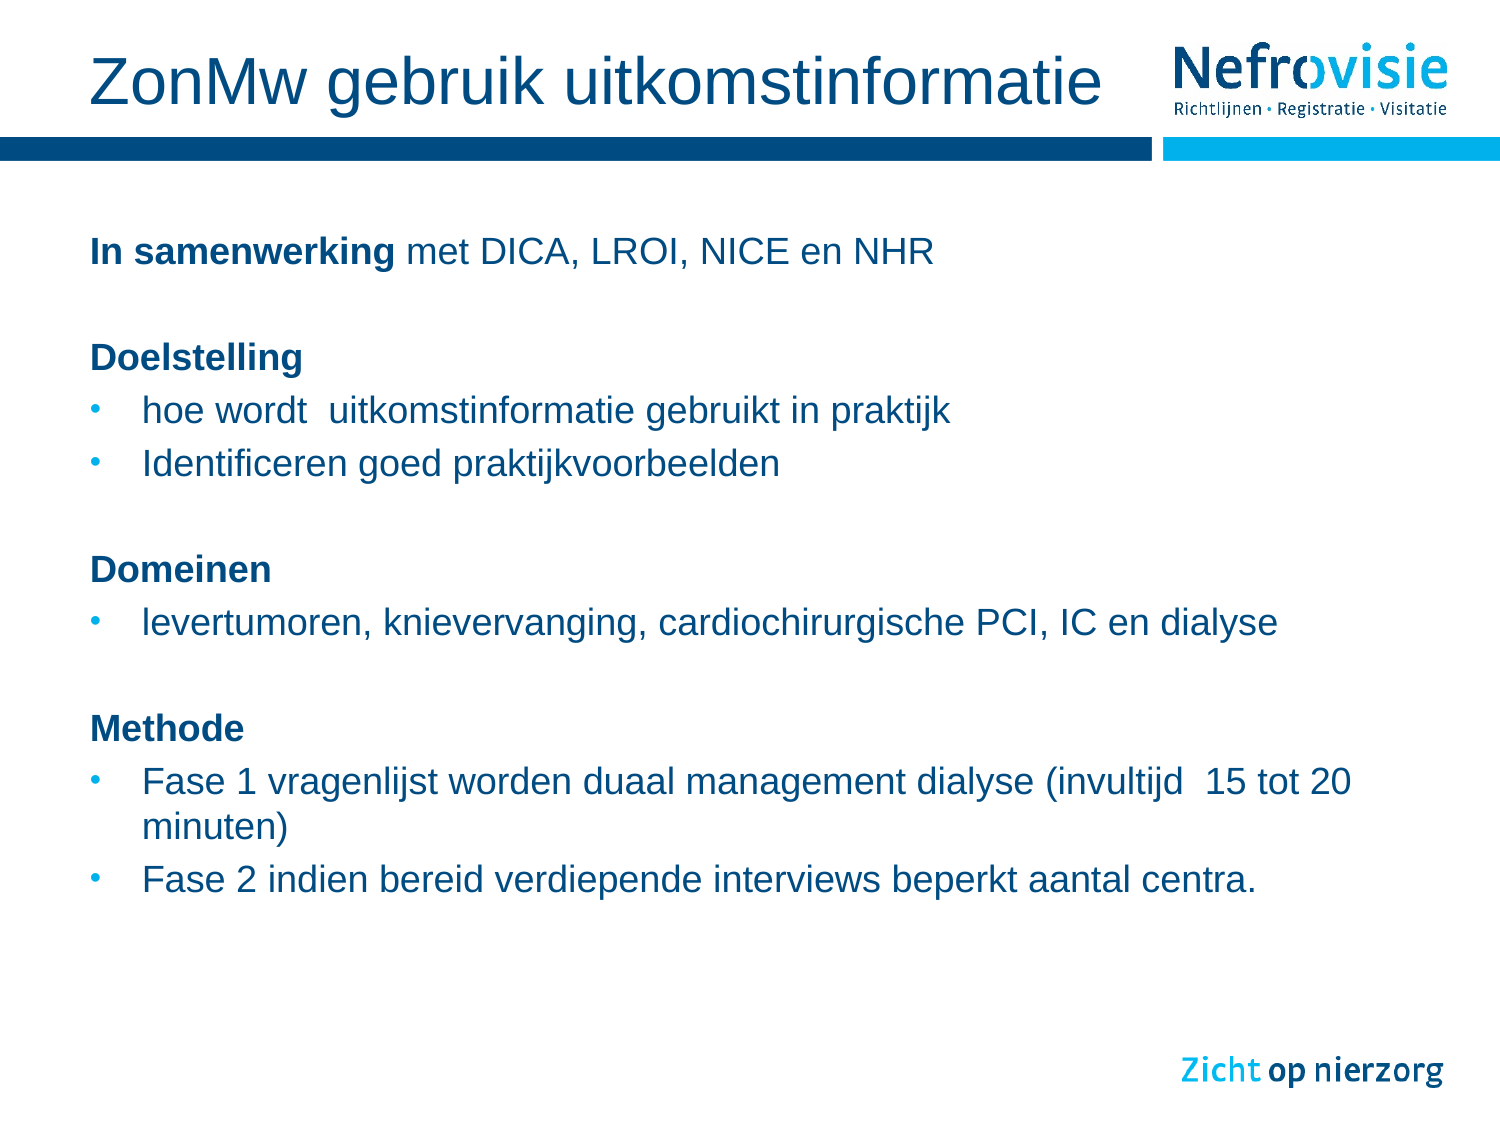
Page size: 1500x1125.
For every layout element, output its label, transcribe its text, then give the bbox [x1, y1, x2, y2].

picture [1175, 1045, 1451, 1094]
title ZonMw gebruik uitkomstinformatie [75, 30, 1152, 124]
picture [1429, 73, 1447, 83]
picture [1429, 62, 1440, 68]
picture [1175, 42, 1447, 118]
list In samenwerking met DICA, LROI, NICE en NHR Doelstelling hoe wordt uitkomstinformatie gebruikt in praktijk Identificeren goed praktijkvoorbeelden Domeinen levertumoren, knievervanging, cardiochirurgische PCI, IC en dialyse Methode Fase 1 vragenlijst worden duaal management dialyse (invultijd 15 tot 20 minuten) Fase 2 indien bereid verdiepende interviews beperkt aantal centra. [75, 219, 1425, 963]
